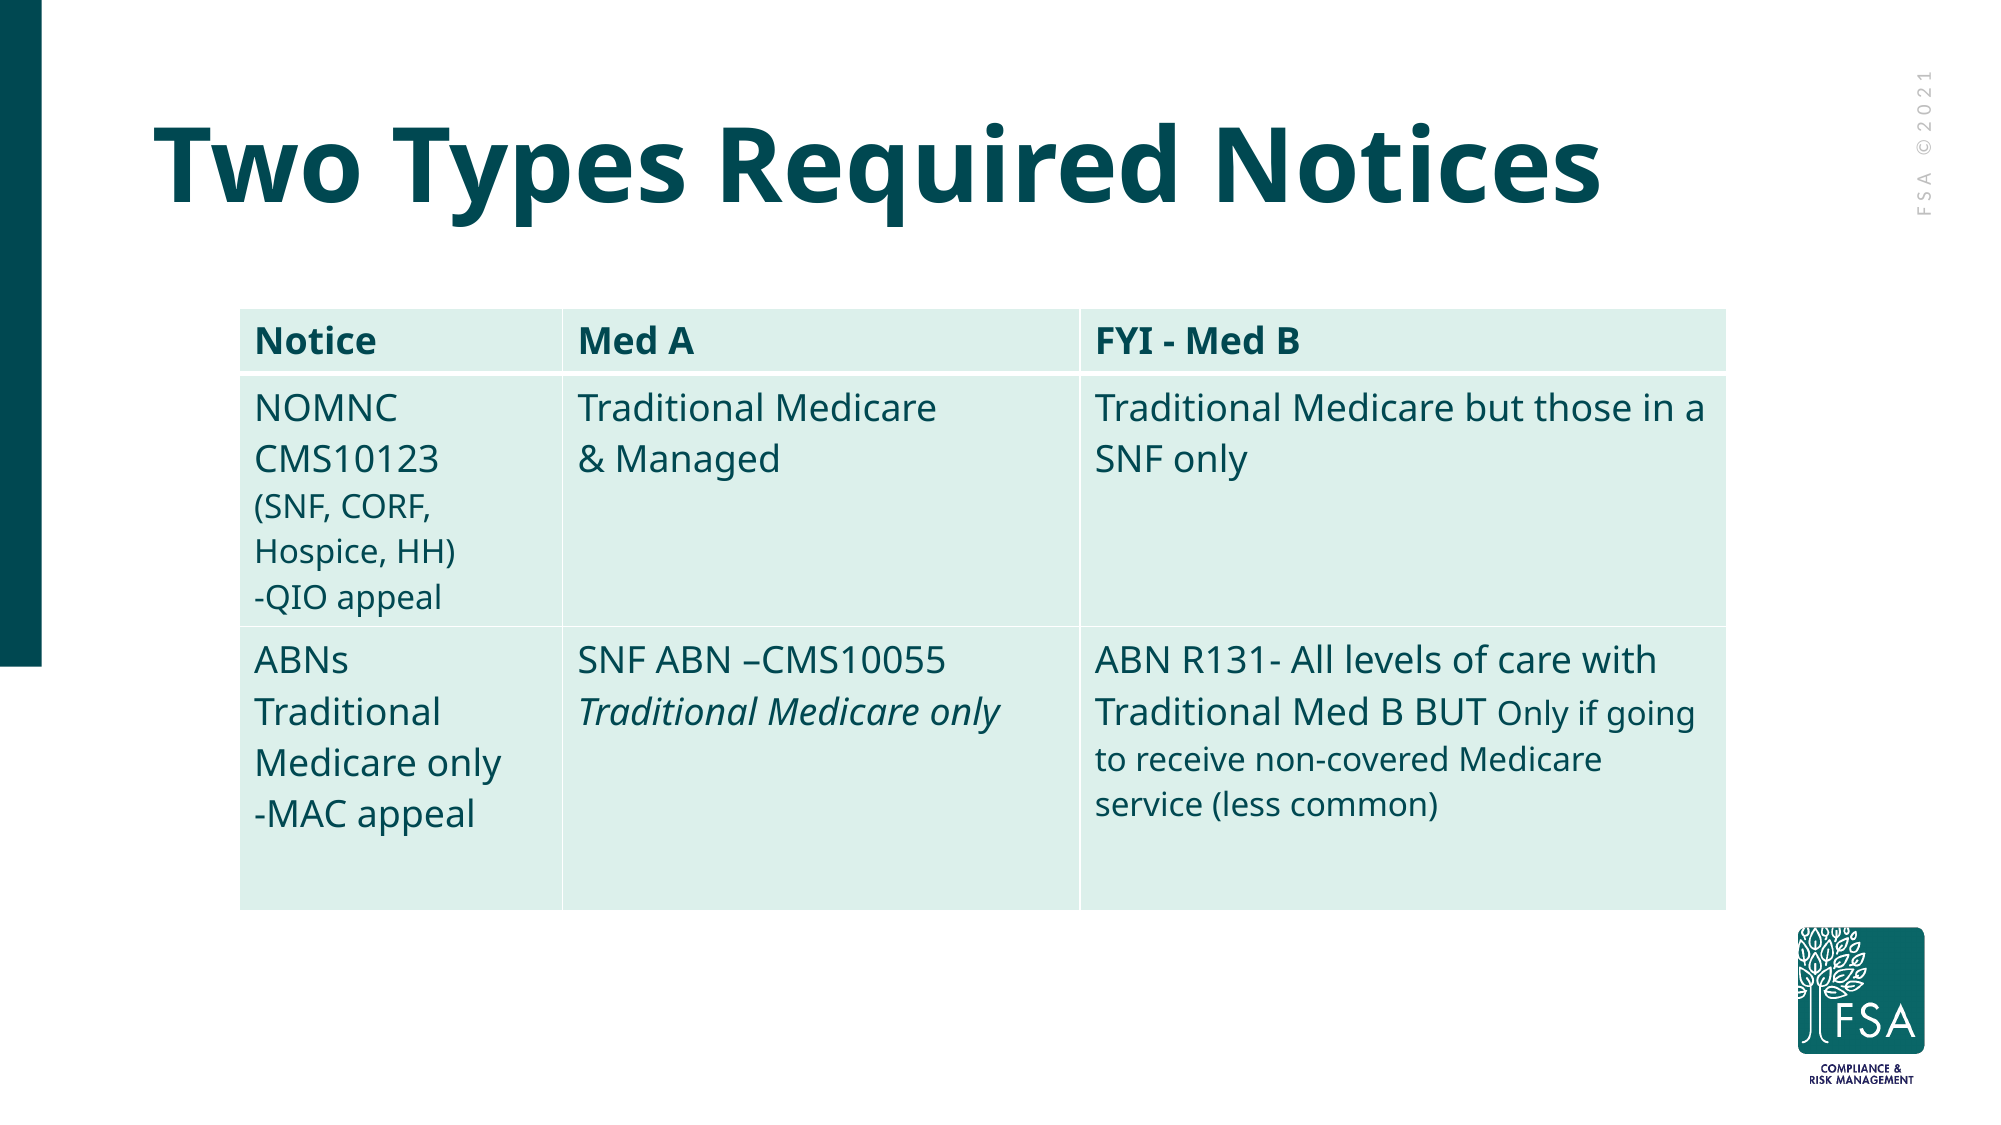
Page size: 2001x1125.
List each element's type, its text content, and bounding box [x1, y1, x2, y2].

table_cell NOMNC CMS10123 (SNF, CORF, Hospice, HH) -QIO appeal [240, 376, 562, 626]
table_header Notice [240, 309, 562, 371]
table_cell ABNs Traditional Medicare only -MAC appeal [240, 627, 562, 910]
table_header Med A [563, 309, 1079, 371]
title Two Types Required Notices [137, 59, 1863, 278]
table_header FYI - Med B [1081, 309, 1726, 371]
table_cell ABN R131- All levels of care with Traditional Med B BUT Only if going to receive non-covered Medicare service (less common) [1081, 627, 1726, 910]
table_cell Traditional Medicare but those in a SNF only [1081, 376, 1726, 626]
table_cell SNF ABN –CMS10055 Traditional Medicare only [563, 627, 1079, 910]
picture [1777, 915, 1945, 1094]
table_cell Traditional Medicare & Managed [563, 376, 1079, 626]
